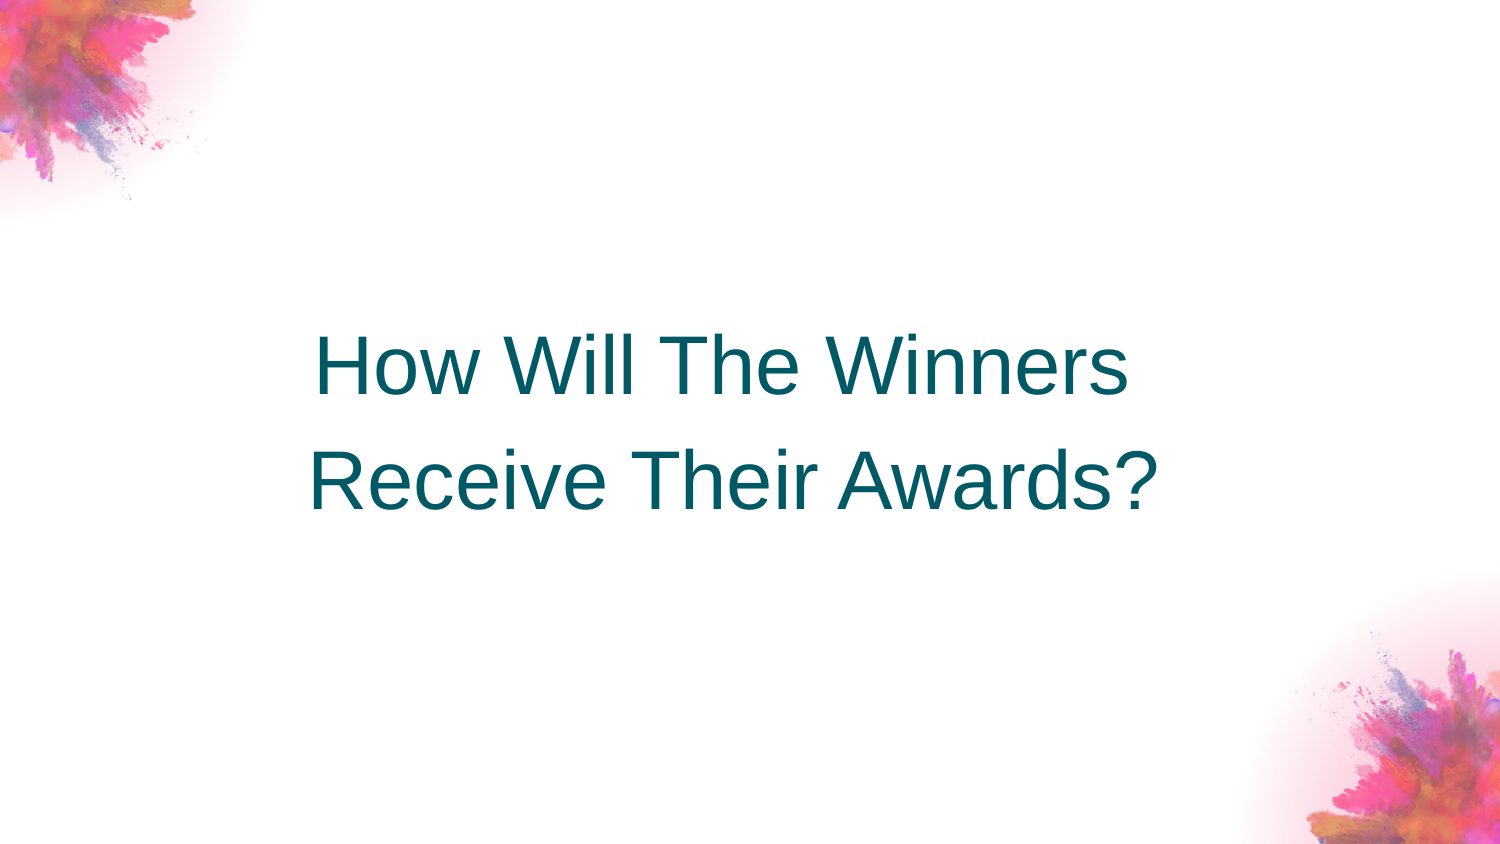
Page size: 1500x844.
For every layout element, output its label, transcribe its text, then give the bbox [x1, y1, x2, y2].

picture [0, 0, 1500, 844]
text_box How Will The Winners Receive Their Awards? [24, 24, 1444, 542]
